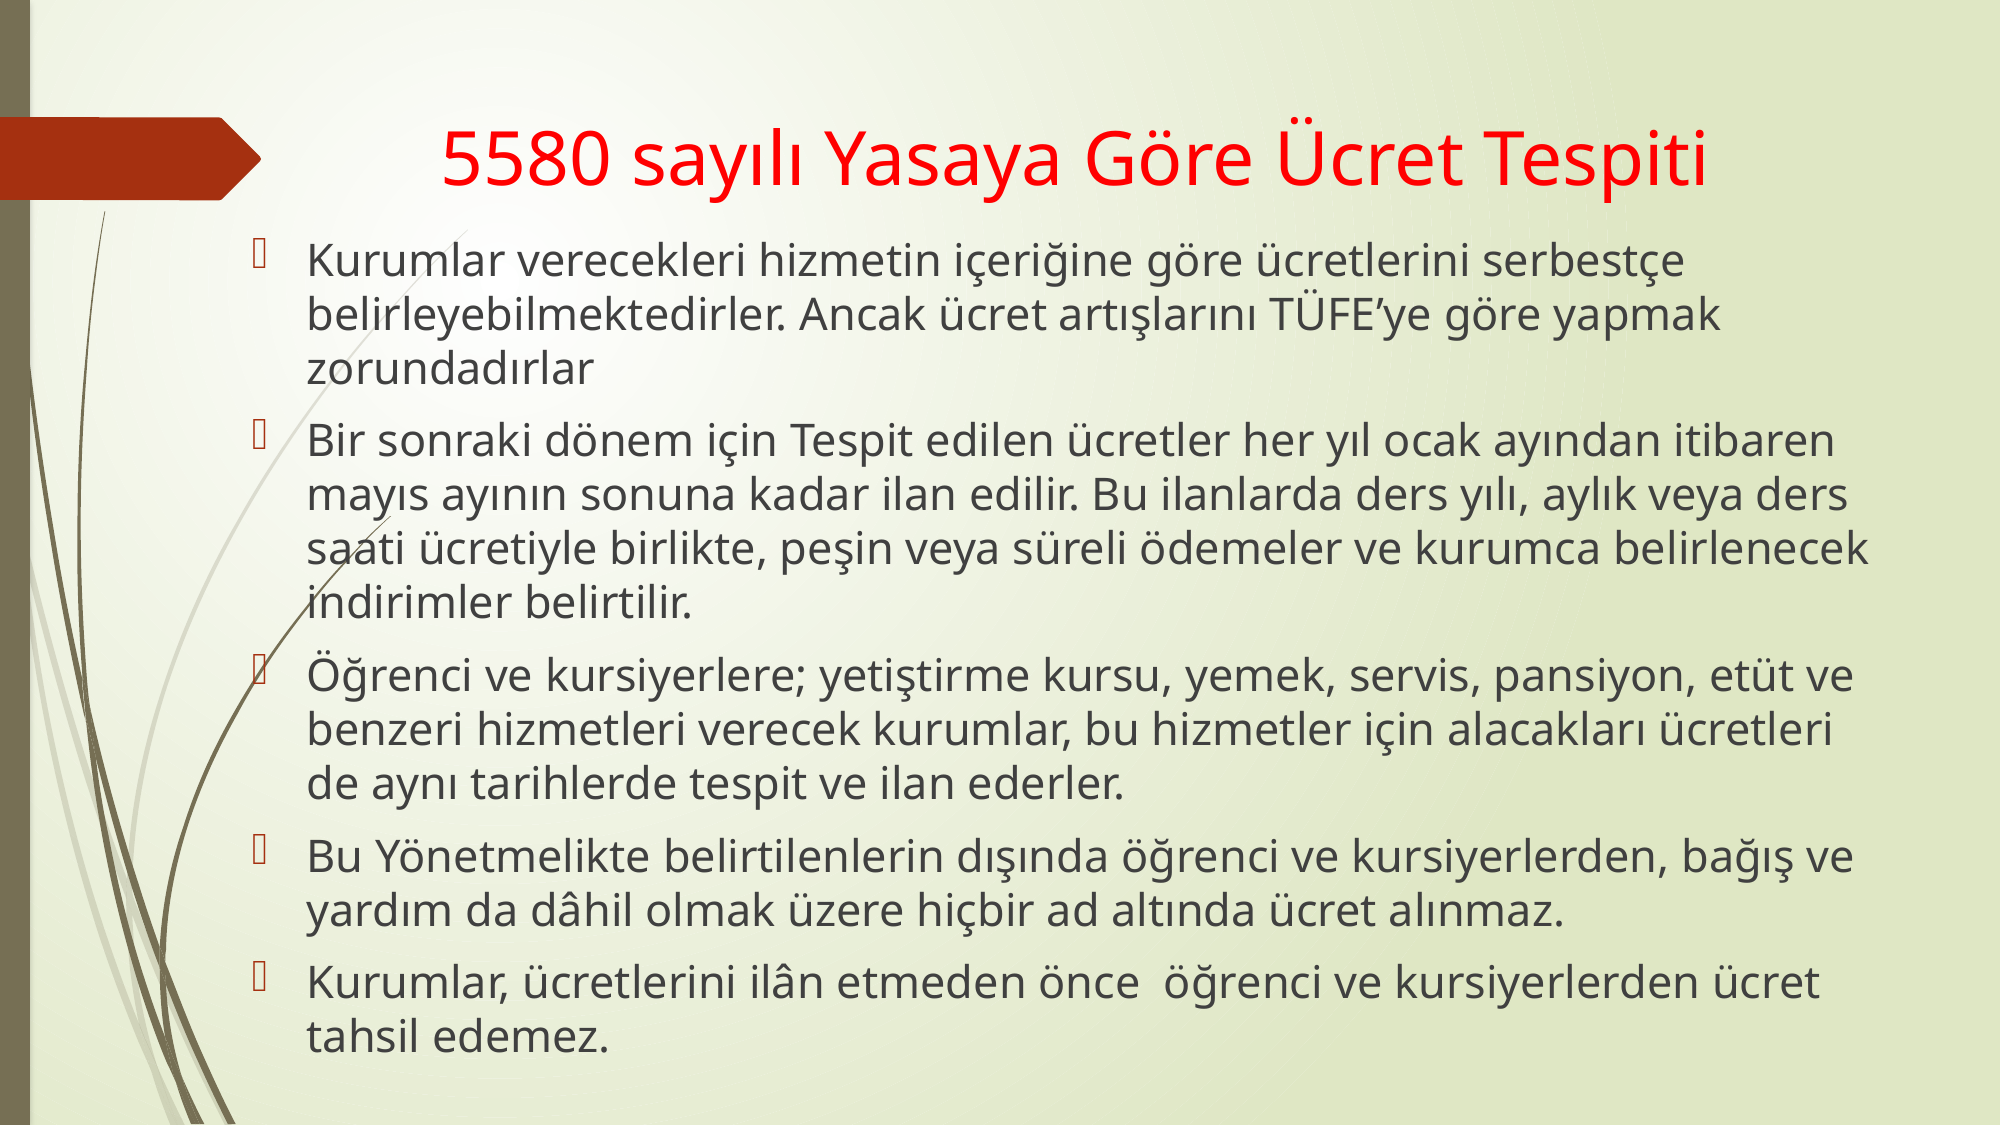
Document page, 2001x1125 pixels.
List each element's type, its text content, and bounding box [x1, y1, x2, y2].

list Kurumlar verecekleri hizmetin içeriğine göre ücretlerini serbestçe belirleyebilmektedirler. Ancak ücret artışlarını TÜFE’ye göre yapmak zorundadırlar Bir sonraki dönem için Tespit edilen ücretler her yıl ocak ayından itibaren mayıs ayının sonuna kadar ilan edilir. Bu ilanlarda ders yılı, aylık veya ders saati ücretiyle birlikte, peşin veya süreli ödemeler ve kurumca belirlenecek indirimler belirtilir. Öğrenci ve kursiyerlere; yetiştirme kursu, yemek, servis, pansiyon, etüt ve benzeri hizmetleri verecek kurumlar, bu hizmetler için alacakları ücretleri de aynı tarihlerde tespit ve ilan ederler. Bu Yönetmelikte belirtilenlerin dışında öğrenci ve kursiyerlerden, bağış ve yardım da dâhil olmak üzere hiçbir ad altında ücret alınmaz. Kurumlar, ücretlerini ilân etmeden önce öğrenci ve kursiyerlerden ücret tahsil edemez. [236, 223, 1888, 1078]
title 5580 sayılı Yasaya Göre Ücret Tespiti [425, 102, 1888, 223]
